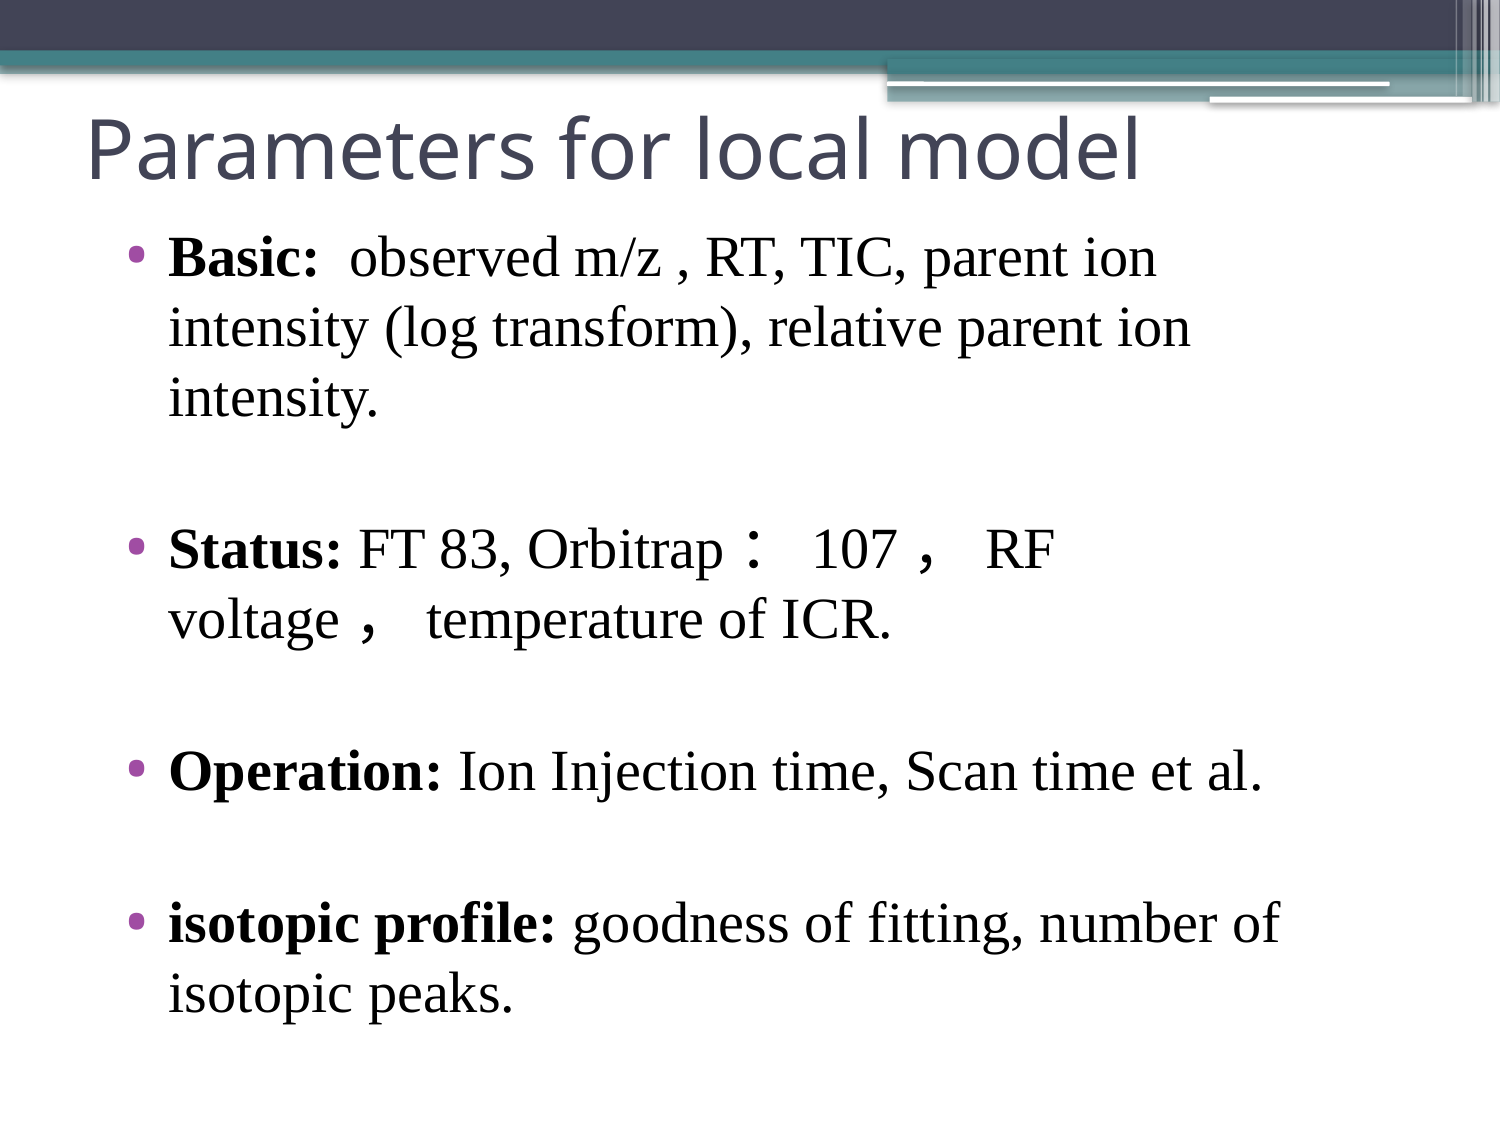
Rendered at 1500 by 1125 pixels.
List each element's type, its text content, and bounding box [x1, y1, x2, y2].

title Parameters for local model [70, 58, 1421, 234]
list Basic: observed m/z , RT, TIC, parent ion intensity (log transform), relative parent ion intensity. Status: FT 83, Orbitrap：107，RF voltage，temperature of ICR. Operation: Ion Injection time, Scan time et al. isotopic profile: goodness of fitting, number of isotopic peaks. [93, 234, 1309, 1043]
